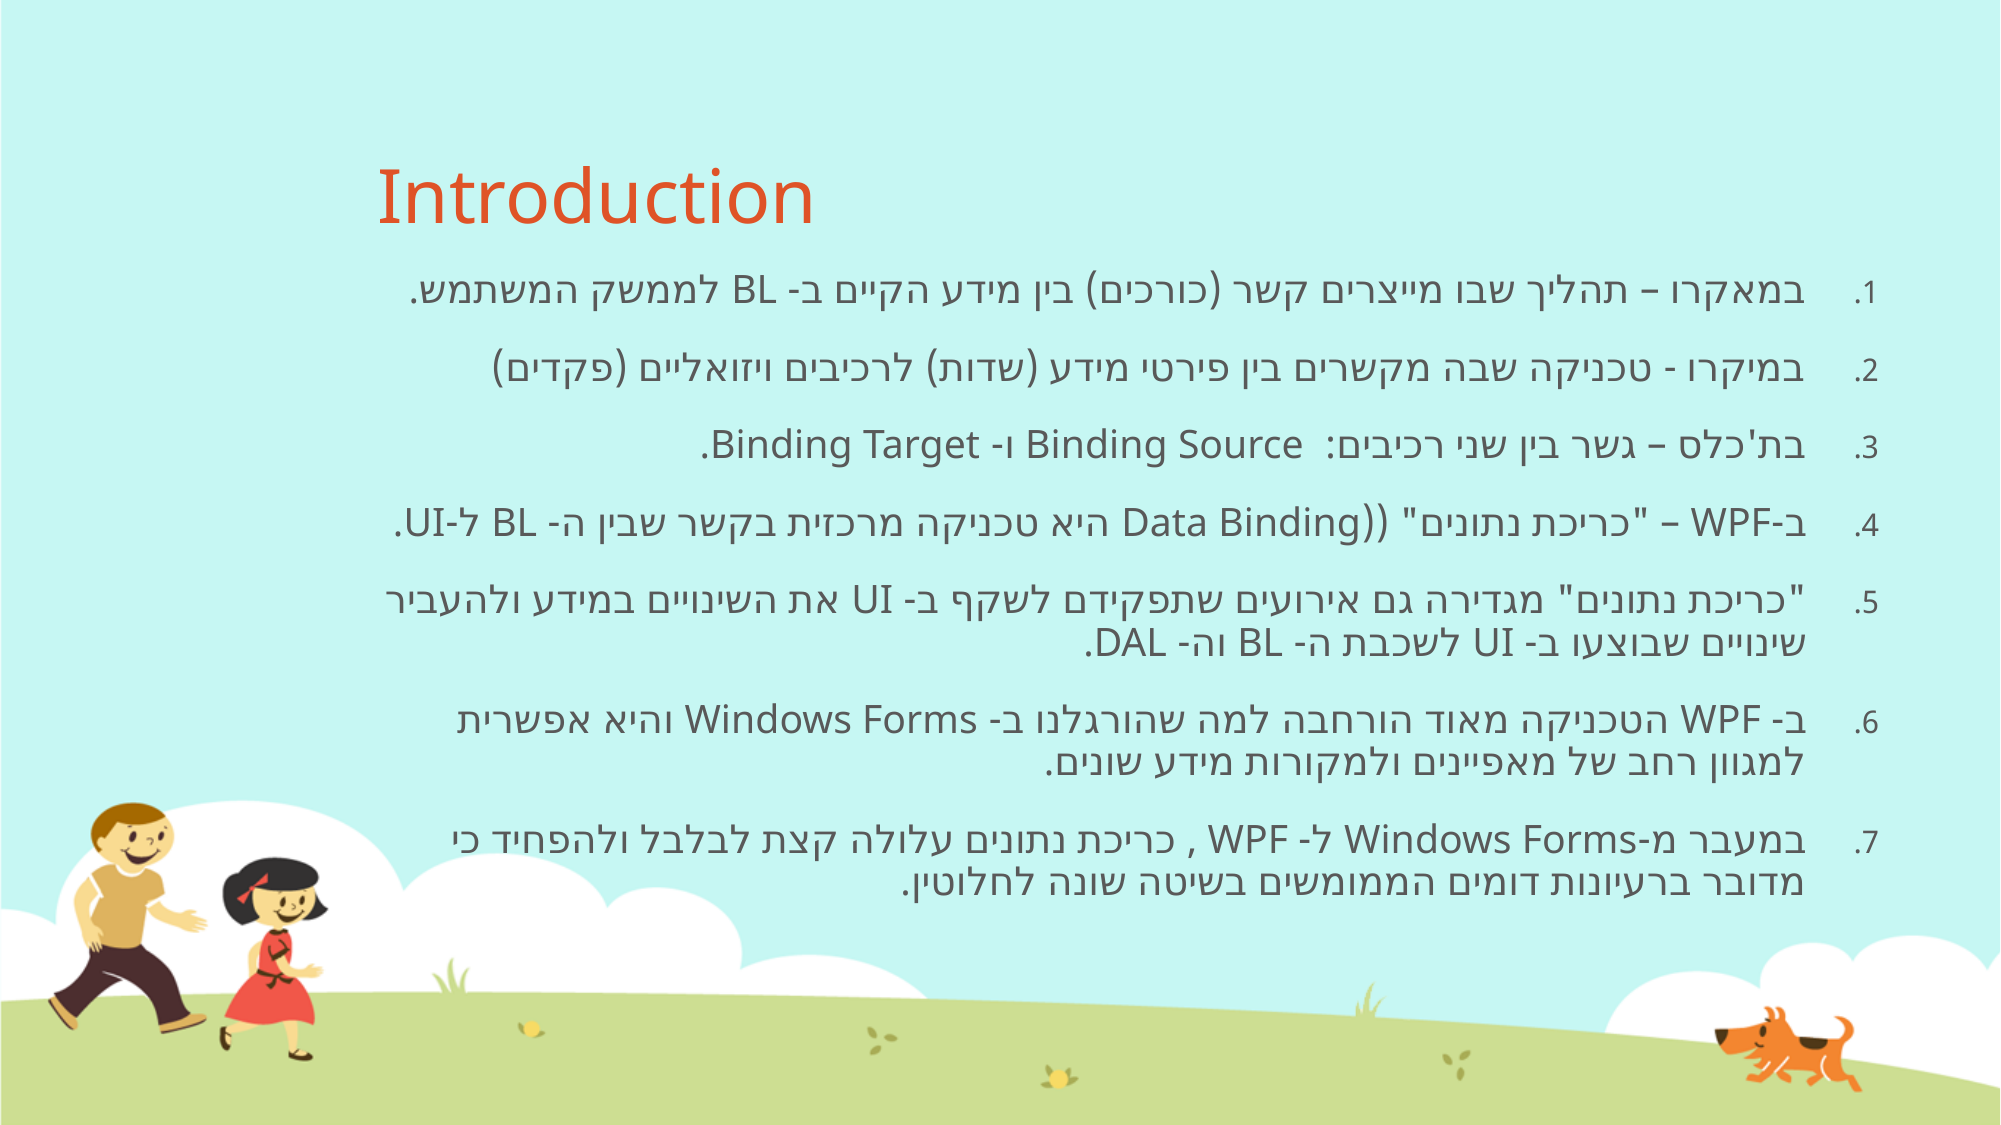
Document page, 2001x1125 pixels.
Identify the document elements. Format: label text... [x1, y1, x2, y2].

list במאקרו – תהליך שבו מייצרים קשר (כורכים) בין מידע הקיים ב- BL לממשק המשתמש. במיקרו - טכניקה שבה מקשרים בין פירטי מידע (שדות) לרכיבים ויזואליים (פקדים) בת'כלס – גשר בין שני רכיבים: Binding Source ו- Binding Target. ב-WPF – "כריכת נתונים" ((Data Binding היא טכניקה מרכזית בקשר שבין ה- BL ל-UI. "כריכת נתונים" מגדירה גם אירועים שתפקידם לשקף ב- UI את השינויים במידע ולהעביר שינויים שבוצעו ב- UI לשכבת ה- BL וה- DAL. ב- WPF הטכניקה מאוד הורחבה למה שהורגלנו ב- Windows Forms והיא אפשרית למגוון רחב של מאפיינים ולמקורות מידע שונים. במעבר מ-Windows Forms ל- WPF , כריכת נתונים עלולה קצת לבלבל ולהפחיד כי מדובר ברעיונות דומים הממומשים בשיטה שונה לחלוטין. [362, 262, 1900, 938]
picture [0, 0, 2001, 1125]
title Introduction [362, 50, 1900, 247]
